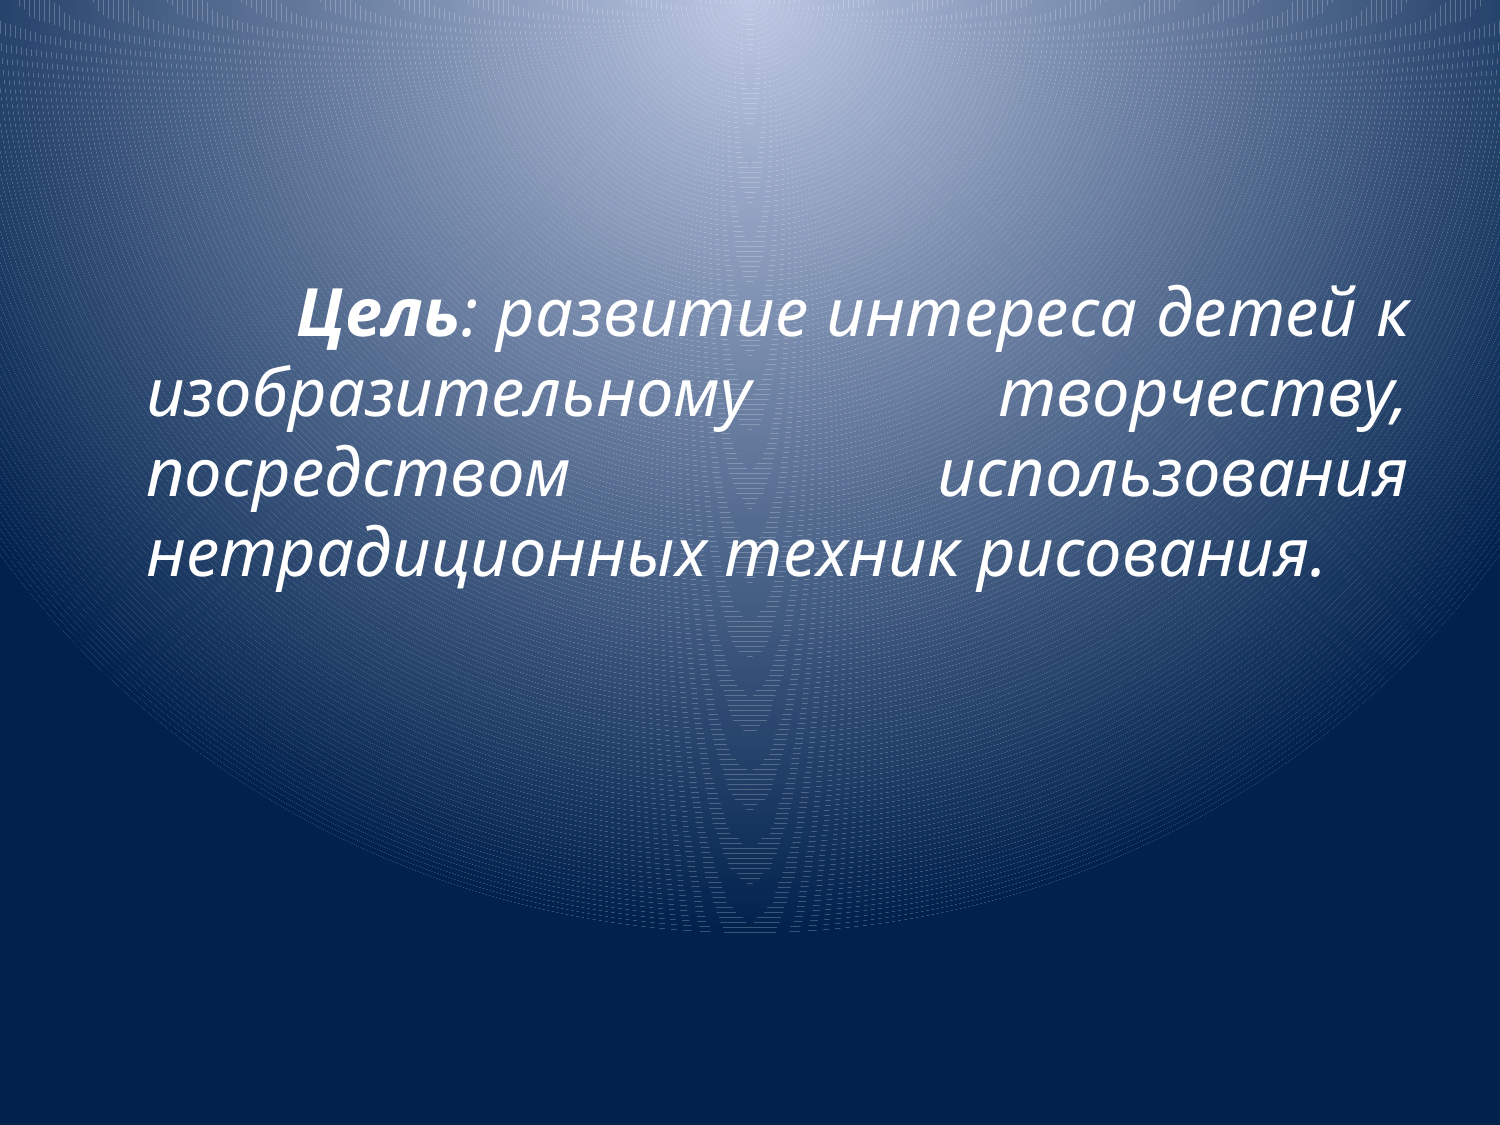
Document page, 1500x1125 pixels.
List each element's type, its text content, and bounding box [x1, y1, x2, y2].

list Цель: развитие интереса детей к изобразительному творчеству, посредством использования нетрадиционных техник рисования. [75, 262, 1425, 1005]
